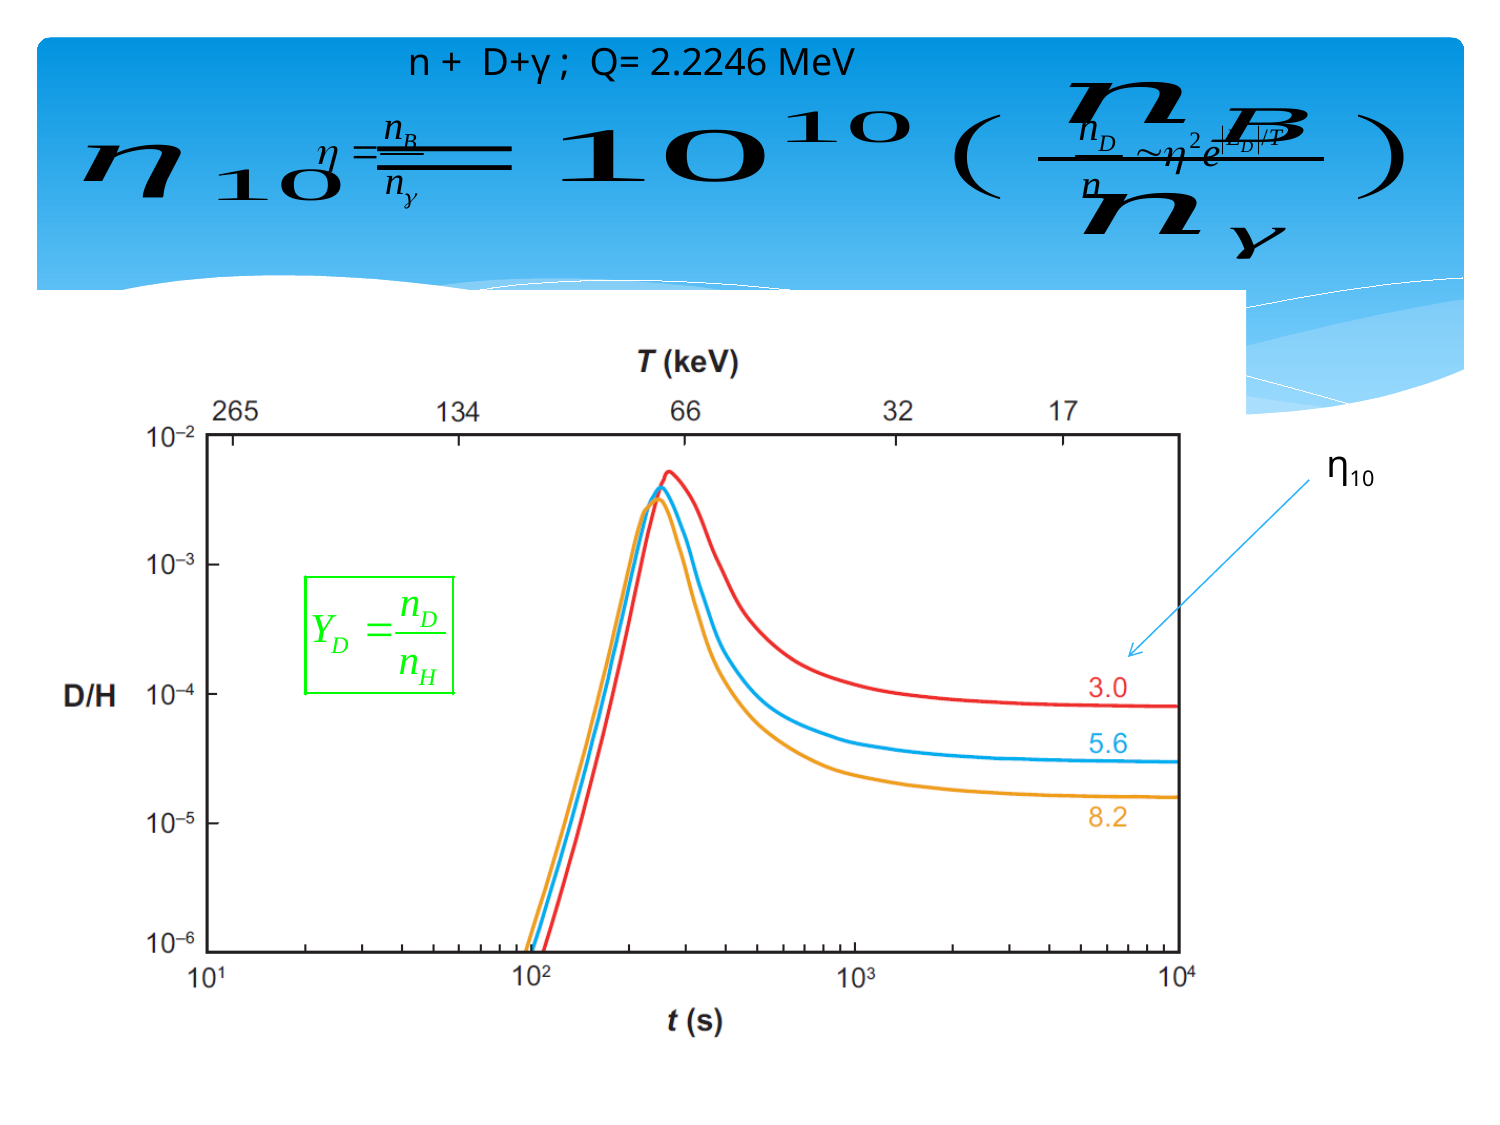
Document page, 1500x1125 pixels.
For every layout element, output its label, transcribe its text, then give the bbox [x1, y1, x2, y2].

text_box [297, 567, 463, 705]
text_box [1068, 101, 1294, 222]
picture [29, 290, 1247, 1057]
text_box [1127, 479, 1310, 658]
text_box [312, 101, 432, 217]
text_box η10 [1311, 432, 1390, 499]
